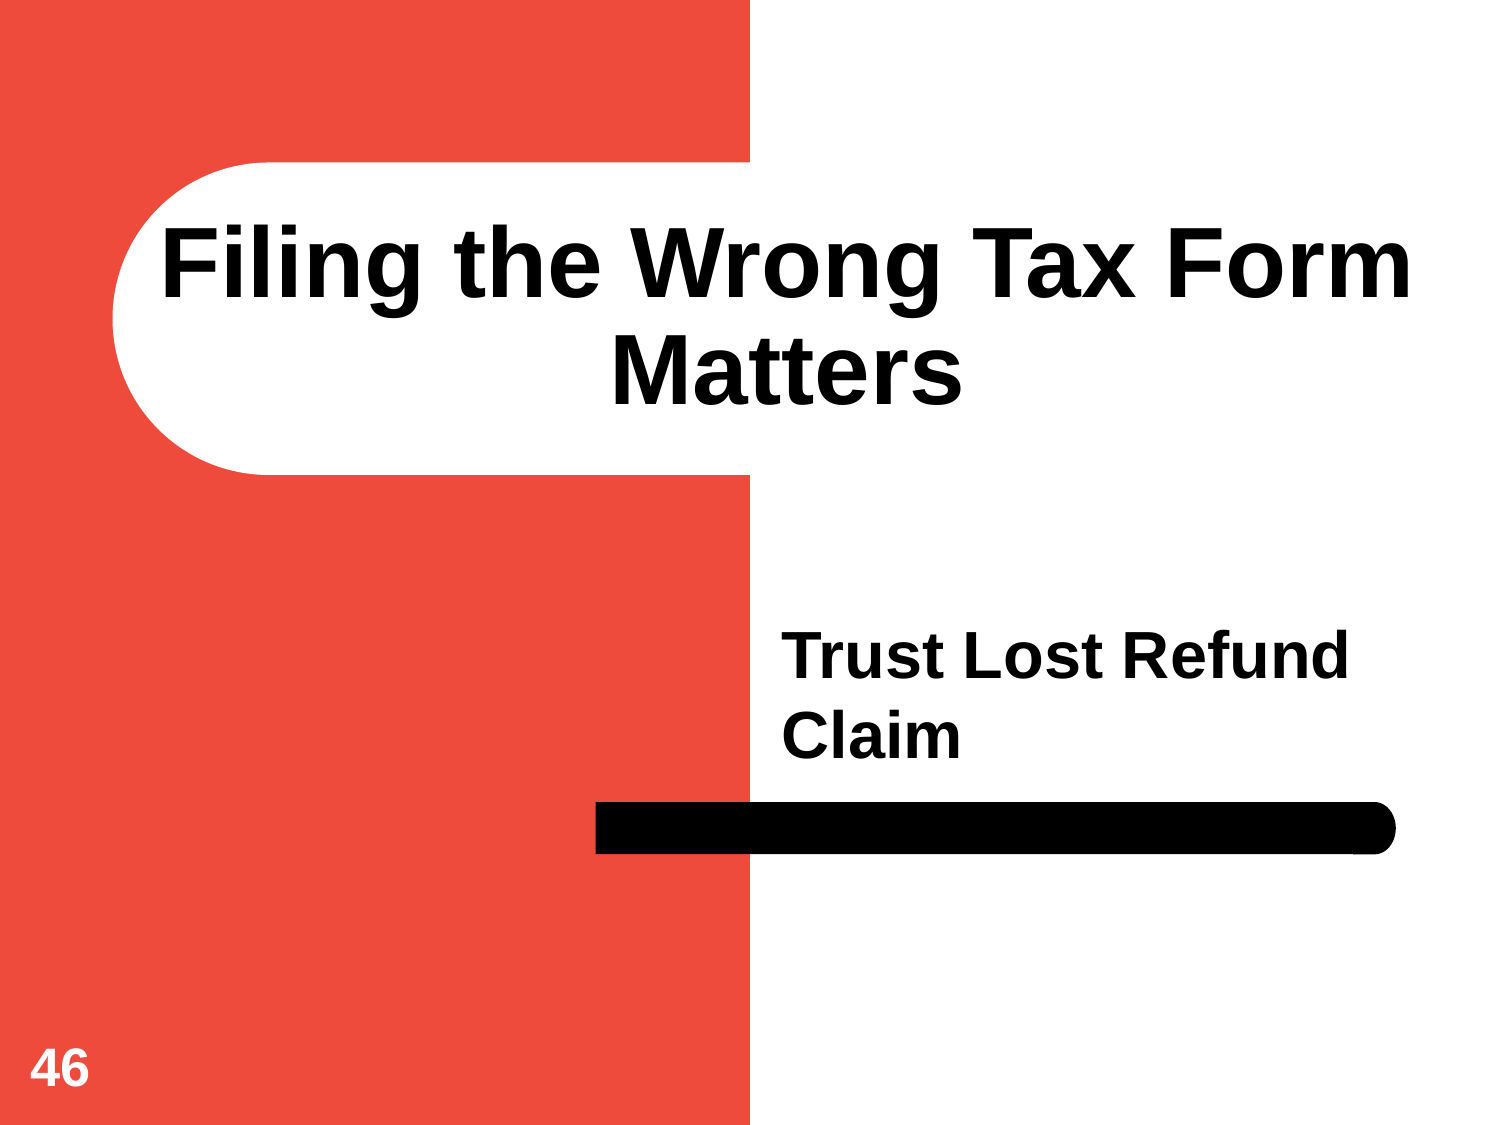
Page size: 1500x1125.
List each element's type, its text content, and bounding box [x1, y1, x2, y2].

subtitle Trust Lost Refund Claim [766, 480, 1425, 780]
slide_number 46 [12, 1025, 109, 1106]
title Filing the Wrong Tax Form Matters [112, 162, 1463, 475]
